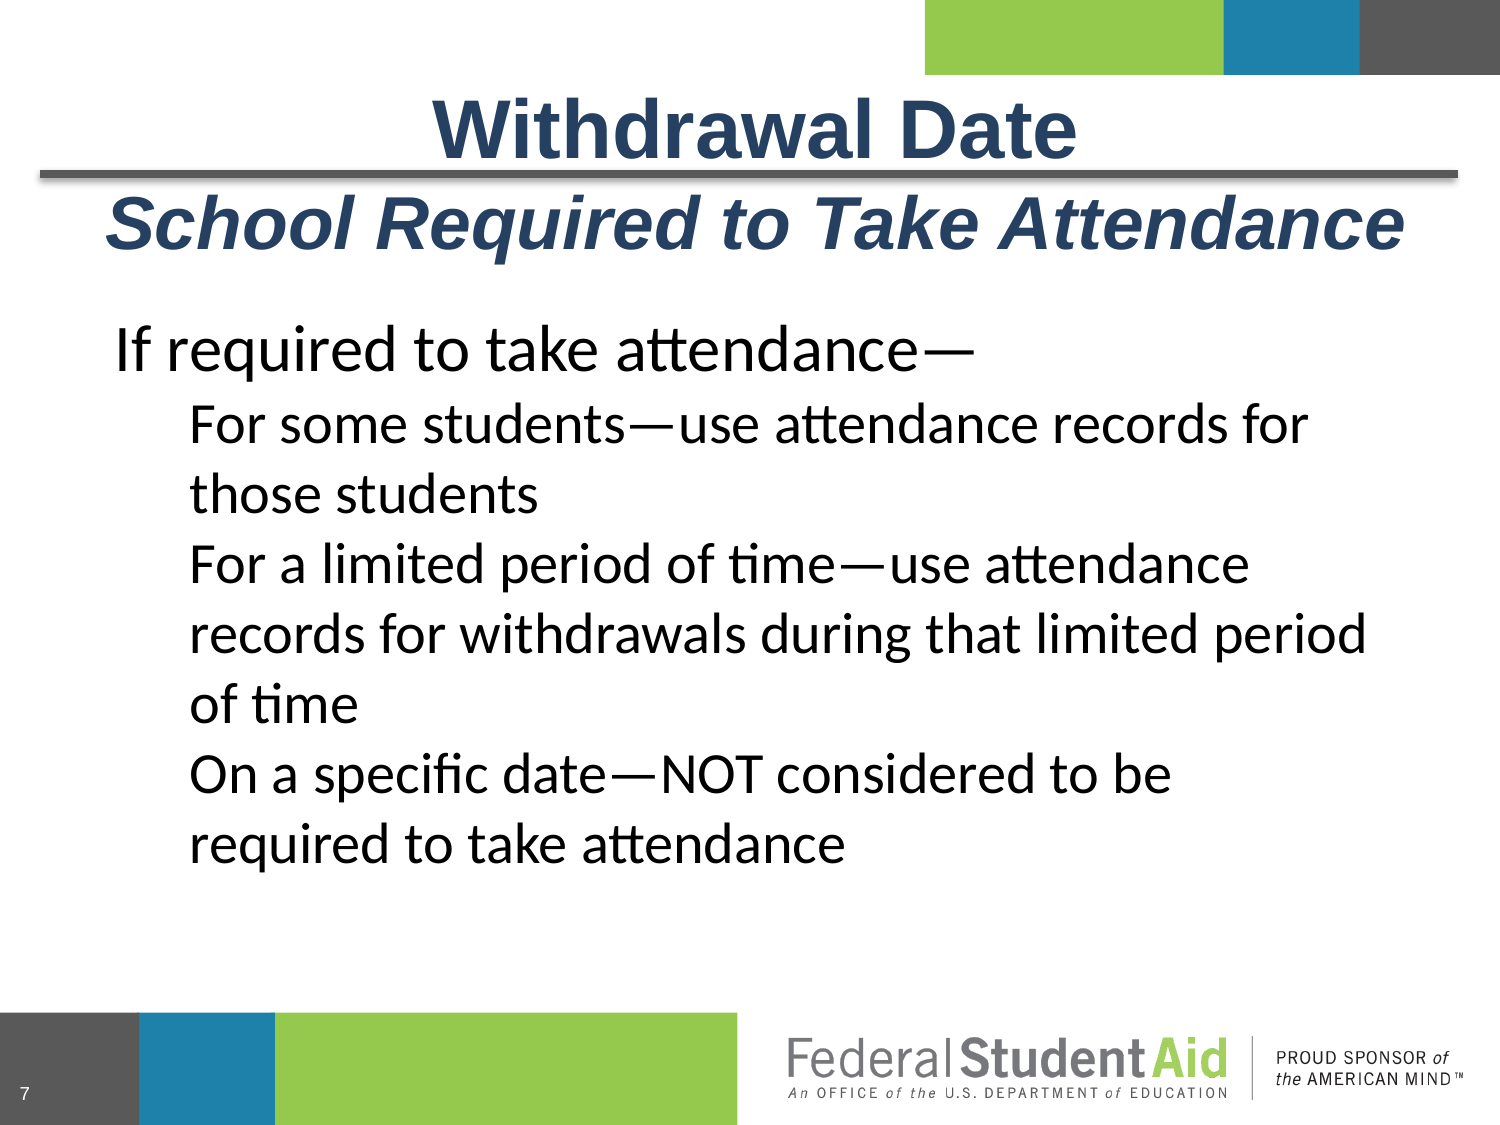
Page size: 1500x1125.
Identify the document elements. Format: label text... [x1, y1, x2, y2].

text_box Withdrawal Date School Required to Take Attendance [62, 124, 1450, 215]
list If required to take attendance— For some students—use attendance records for those students For a limited period of time—use attendance records for withdrawals during that limited period of time On a specific date—NOT considered to be required to take attendance [99, 297, 1388, 1011]
picture [788, 1036, 1463, 1100]
slide_number 7 [4, 1062, 355, 1123]
